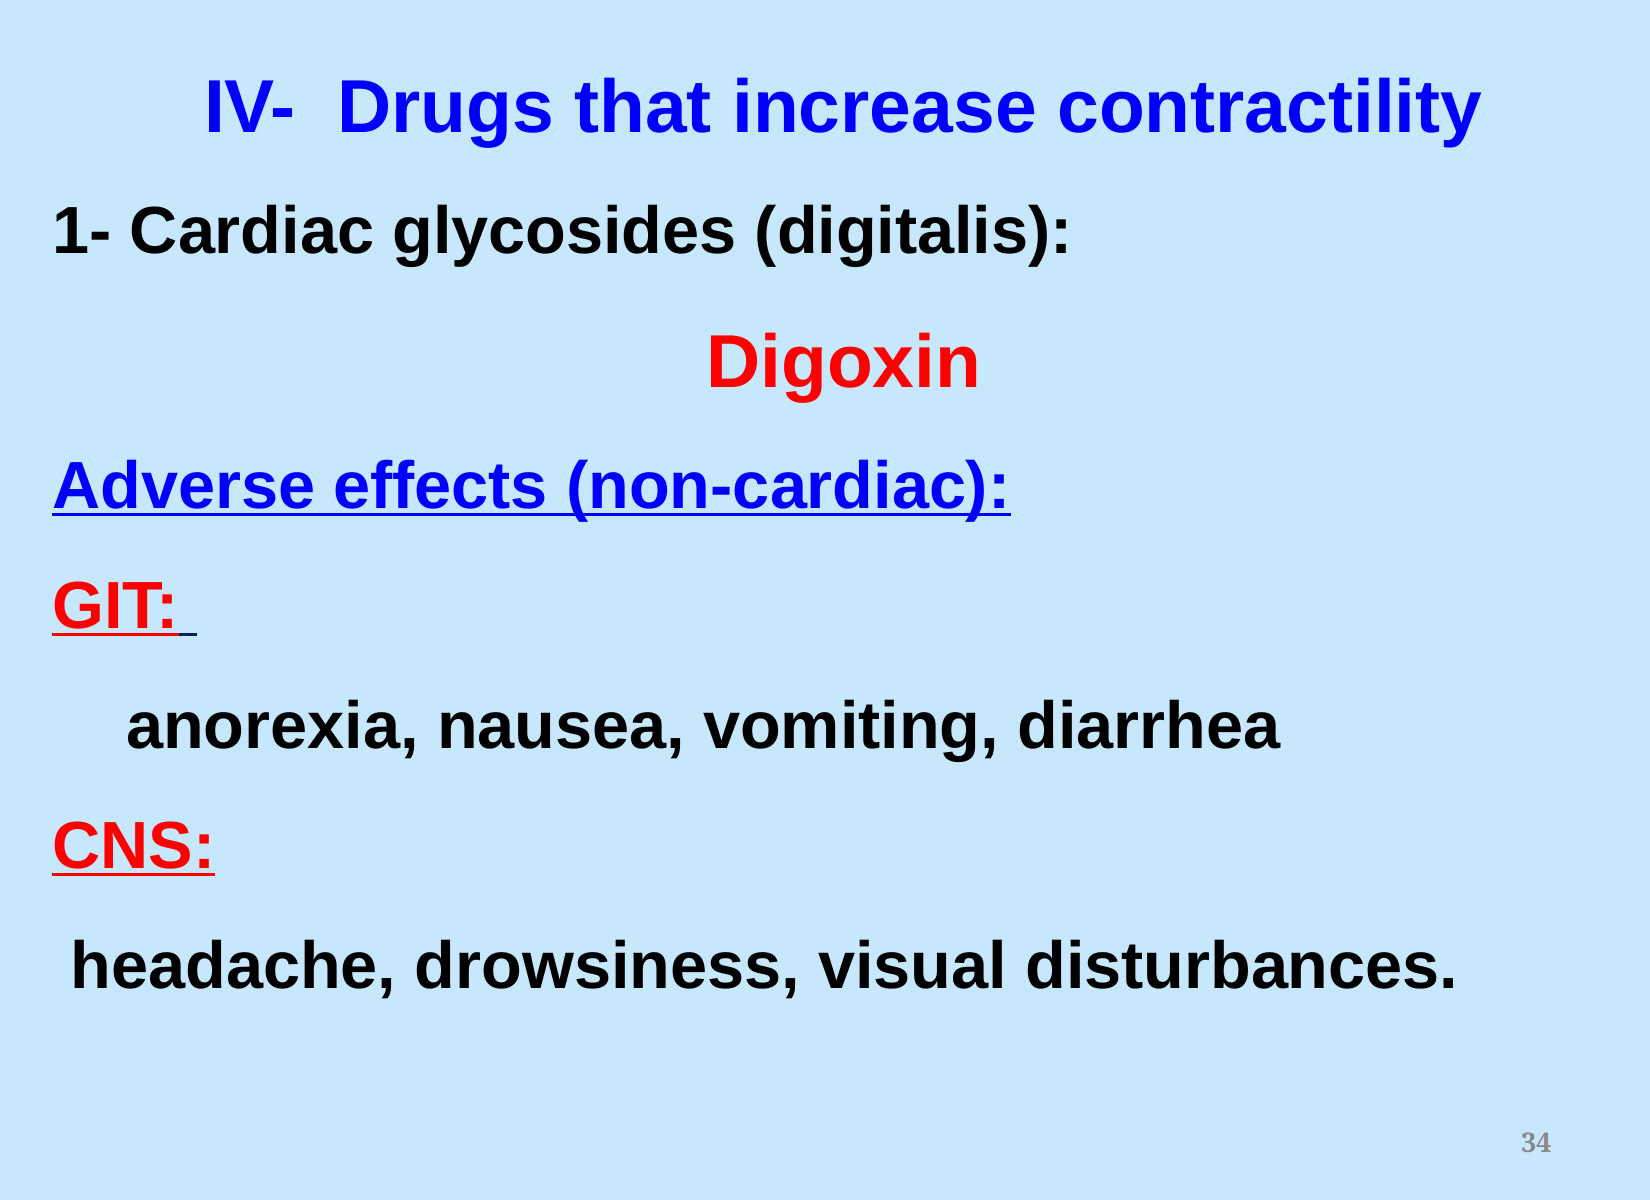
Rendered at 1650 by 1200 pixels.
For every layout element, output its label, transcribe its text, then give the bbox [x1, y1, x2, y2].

text_box IV- Drugs that increase contractility 1- Cardiac glycosides (digitalis): Digoxin Adverse effects (non-cardiac): GIT: anorexia, nausea, vomiting, diarrhea CNS: headache, drowsiness, visual disturbances. [37, 50, 1650, 1175]
